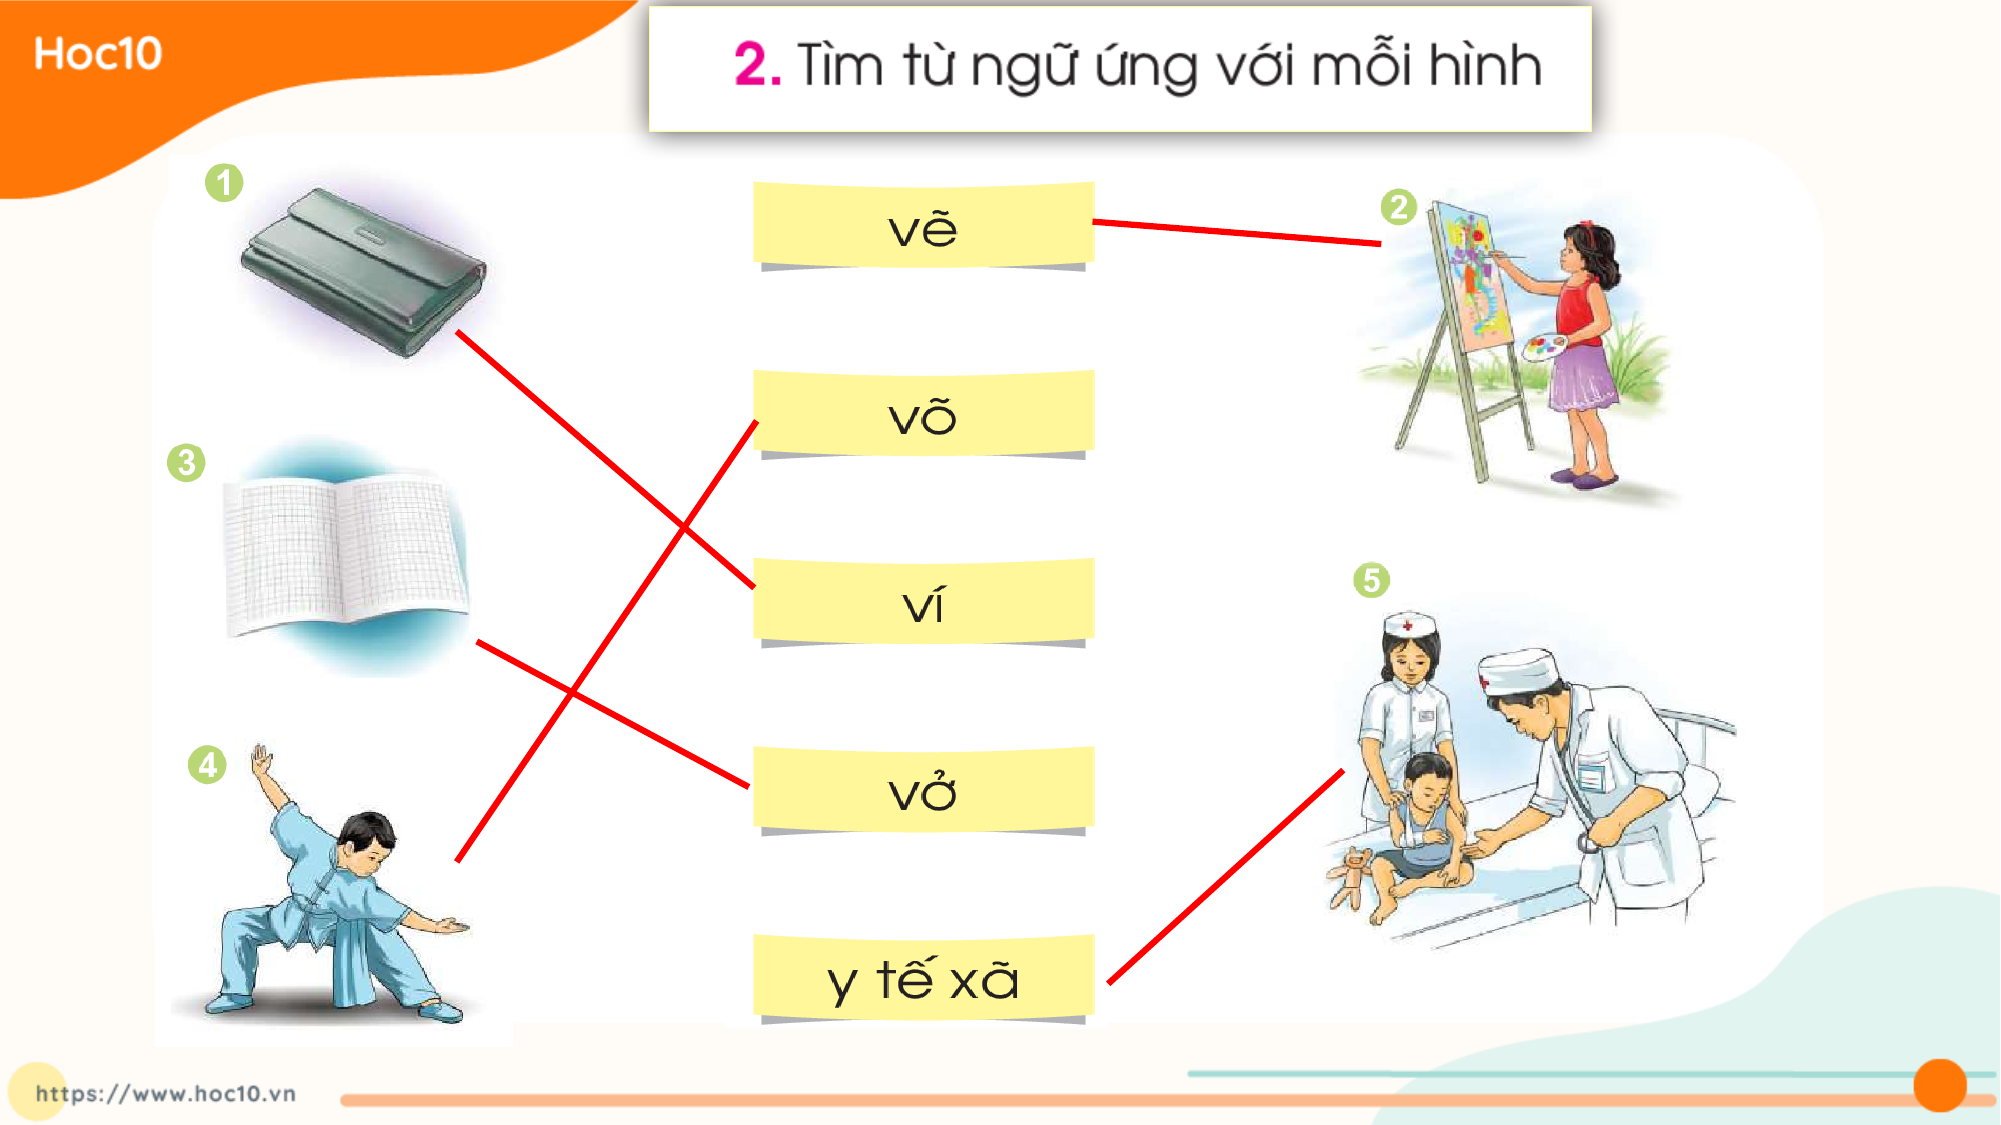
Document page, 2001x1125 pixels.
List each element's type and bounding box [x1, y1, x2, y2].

text_box [456, 331, 755, 588]
text_box [1108, 770, 1344, 984]
text_box [476, 641, 749, 788]
picture [0, 0, 2000, 1125]
text_box [1092, 221, 1382, 245]
text_box [456, 420, 757, 862]
